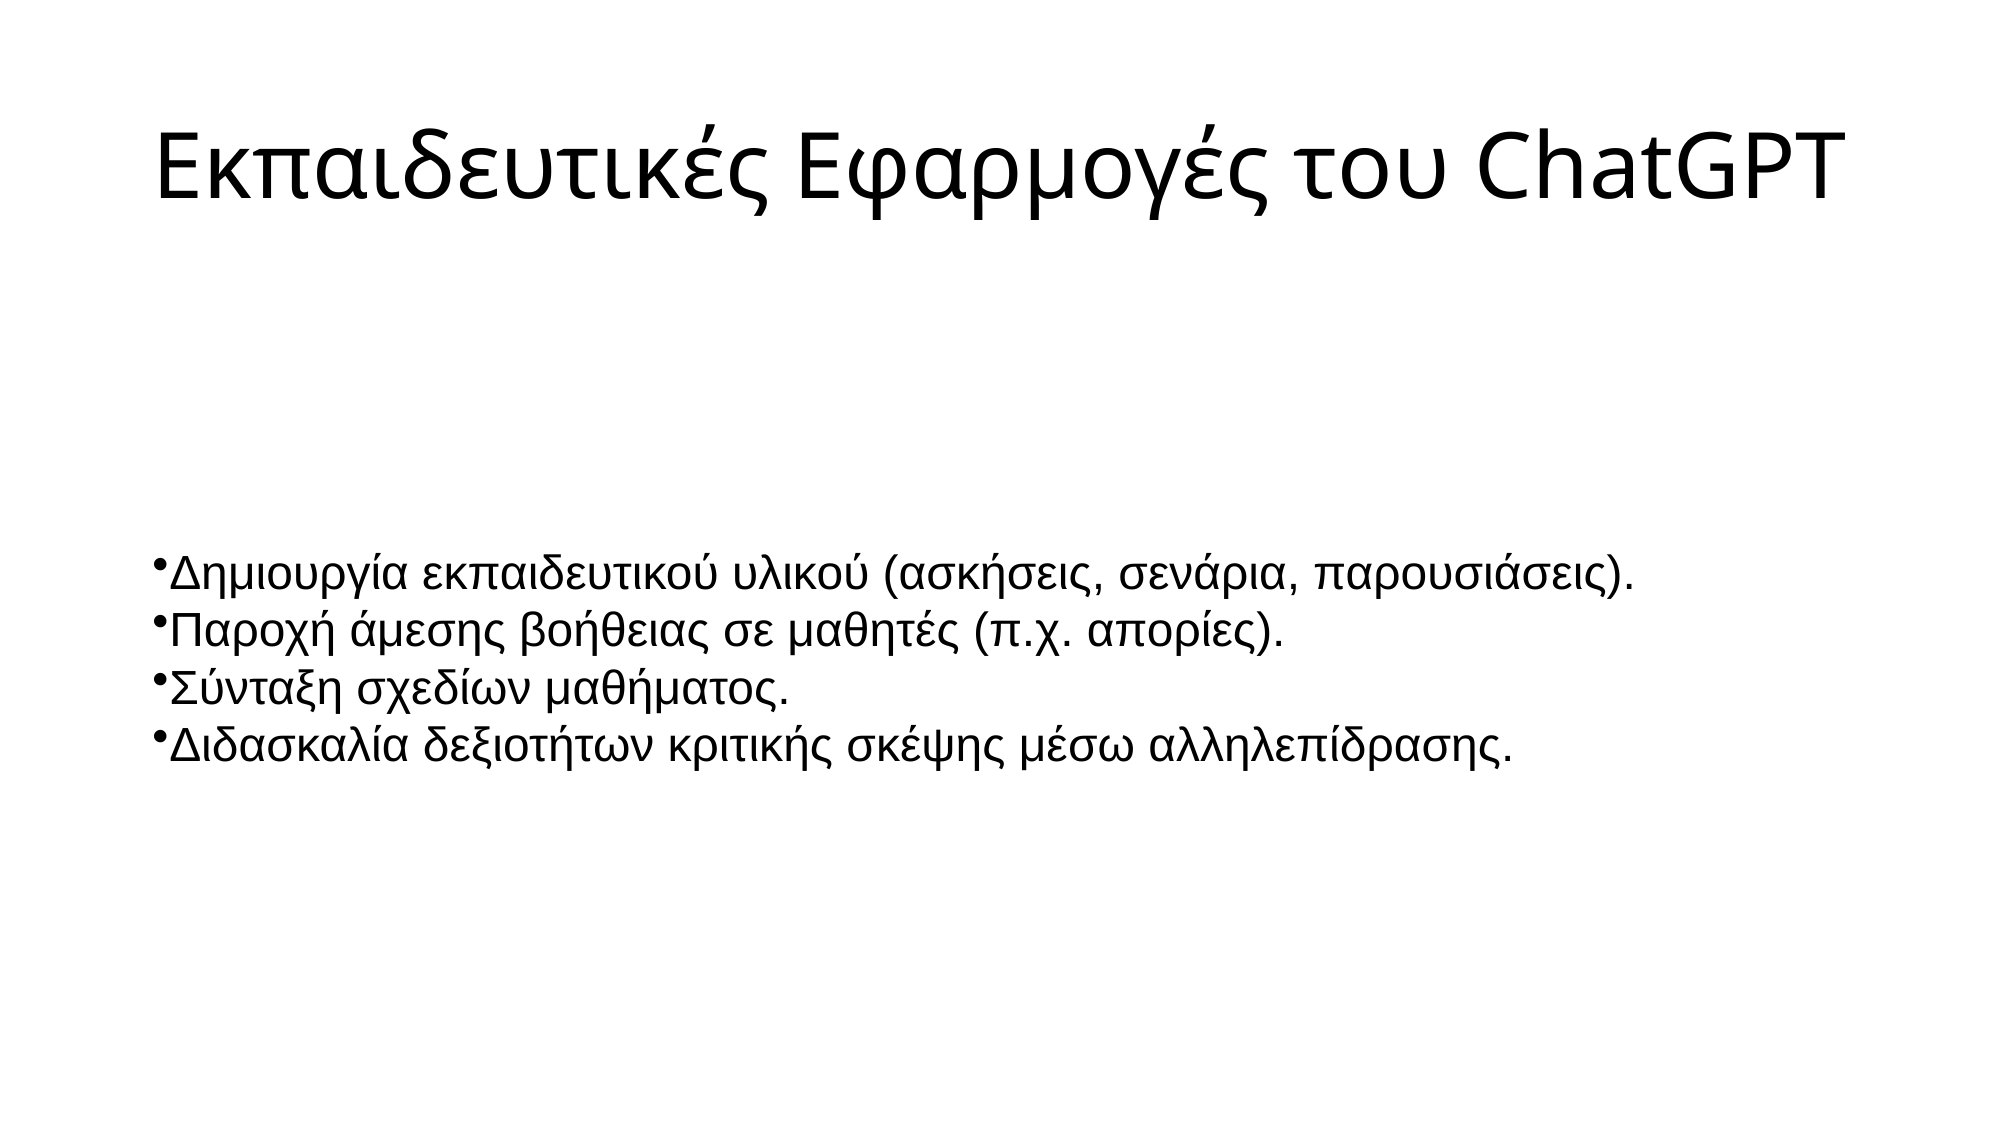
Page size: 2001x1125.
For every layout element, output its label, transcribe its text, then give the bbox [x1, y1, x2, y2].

title Εκπαιδευτικές Εφαρμογές του ChatGPT [137, 59, 1863, 278]
list Δημιουργία εκπαιδευτικού υλικού (ασκήσεις, σενάρια, παρουσιάσεις). Παροχή άμεσης βοήθειας σε μαθητές (π.χ. απορίες). Σύνταξη σχεδίων μαθήματος. Διδασκαλία δεξιοτήτων κριτικής σκέψης μέσω αλληλεπίδρασης. [137, 329, 1664, 983]
